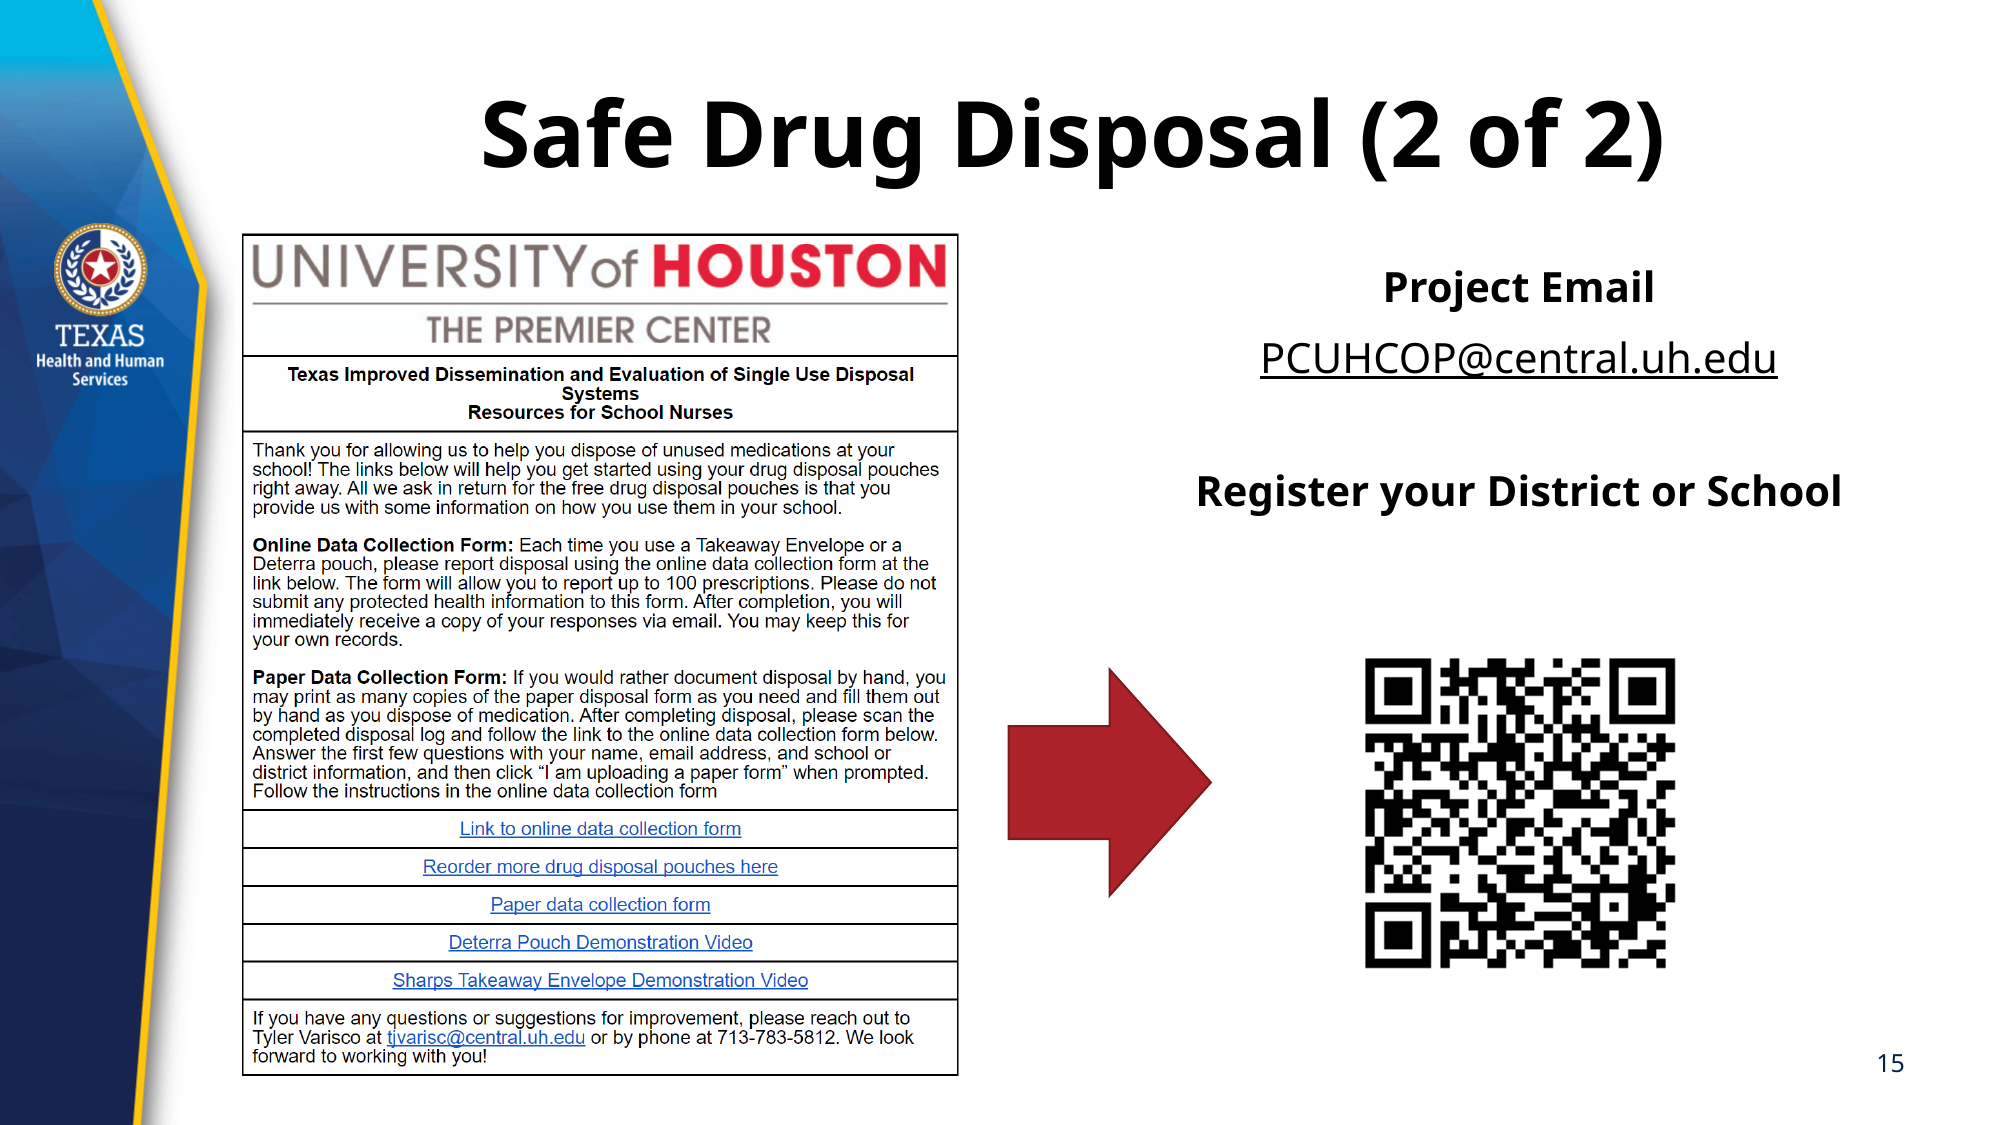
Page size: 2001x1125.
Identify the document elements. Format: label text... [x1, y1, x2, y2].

text_box Project Email PCUHCOP@central.uh.edu Register your District or School [1117, 258, 1922, 1050]
slide_number 15 [1770, 1050, 1920, 1095]
title Safe Drug Disposal (2 of 2) [226, 15, 1922, 196]
picture [0, 0, 2001, 1125]
text_box [1007, 666, 1213, 899]
